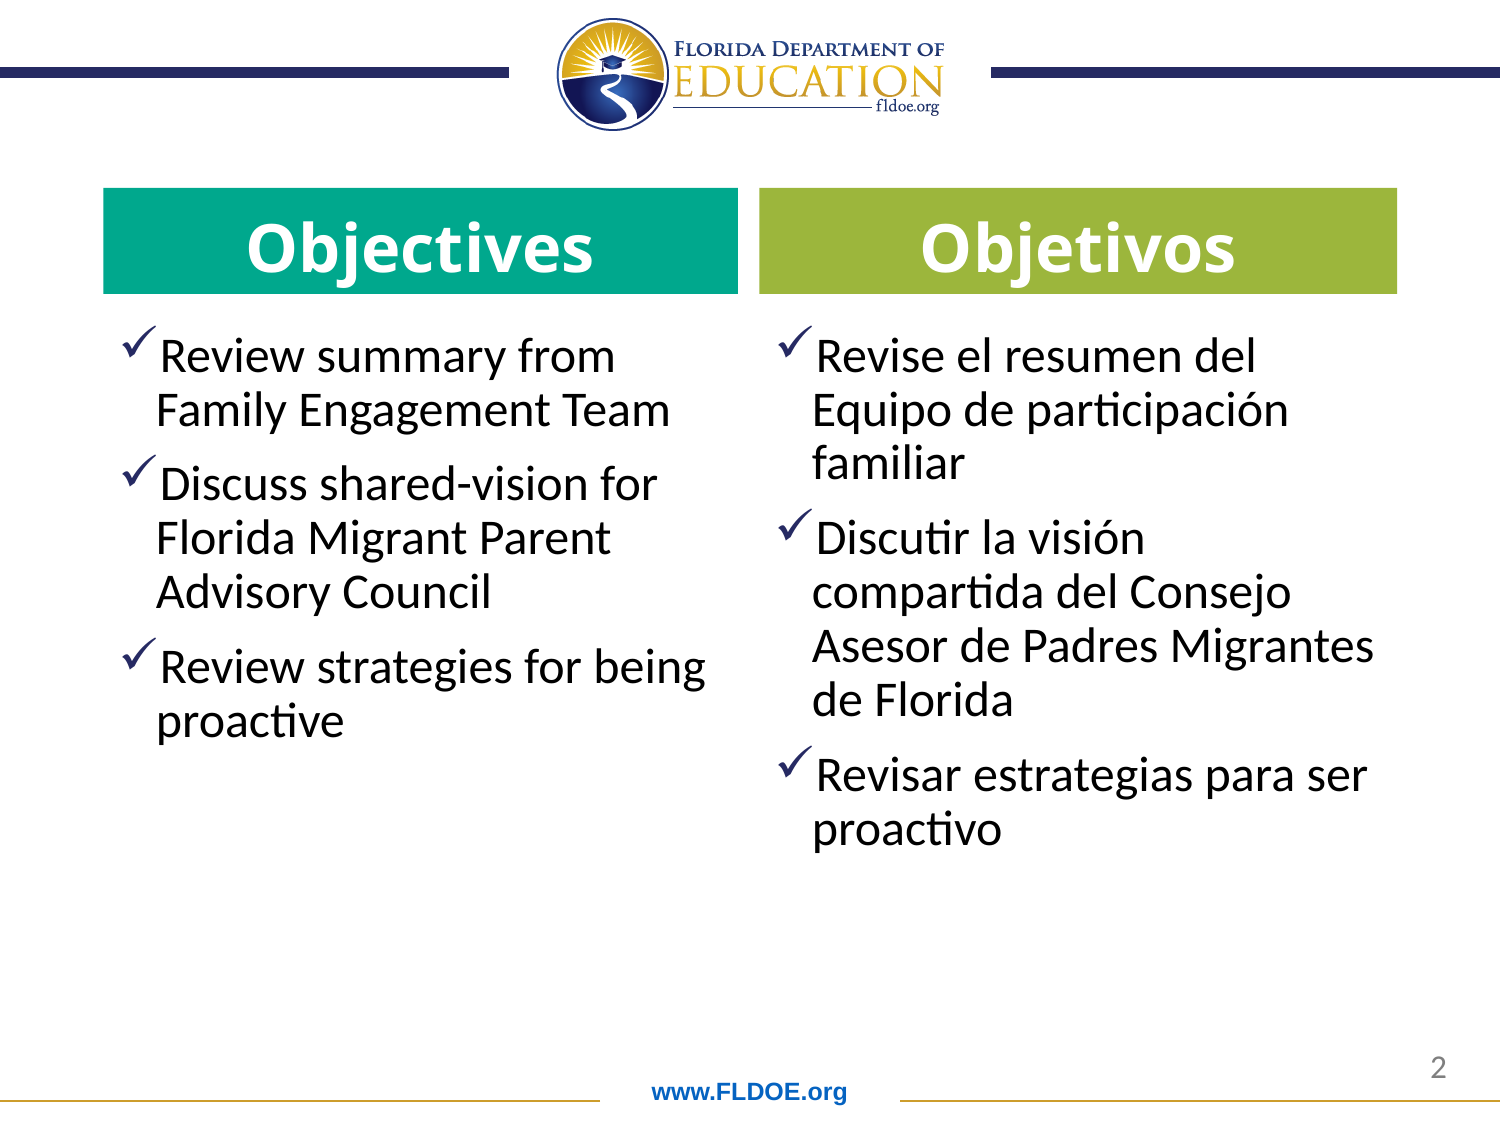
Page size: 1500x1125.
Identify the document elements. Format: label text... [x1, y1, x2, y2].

list Revise el resumen del Equipo de participación familiar Discutir la visión compartida del Consejo Asesor de Padres Migrantes de Florida Revisar estrategias para ser proactivo [759, 321, 1398, 1038]
picture [538, 3, 962, 145]
list Objectives [103, 187, 738, 294]
list Review summary from Family Engagement Team Discuss shared-vision for Florida Migrant Parent Advisory Council Review strategies for being proactive [103, 321, 738, 1038]
list Objetivos [759, 187, 1398, 294]
